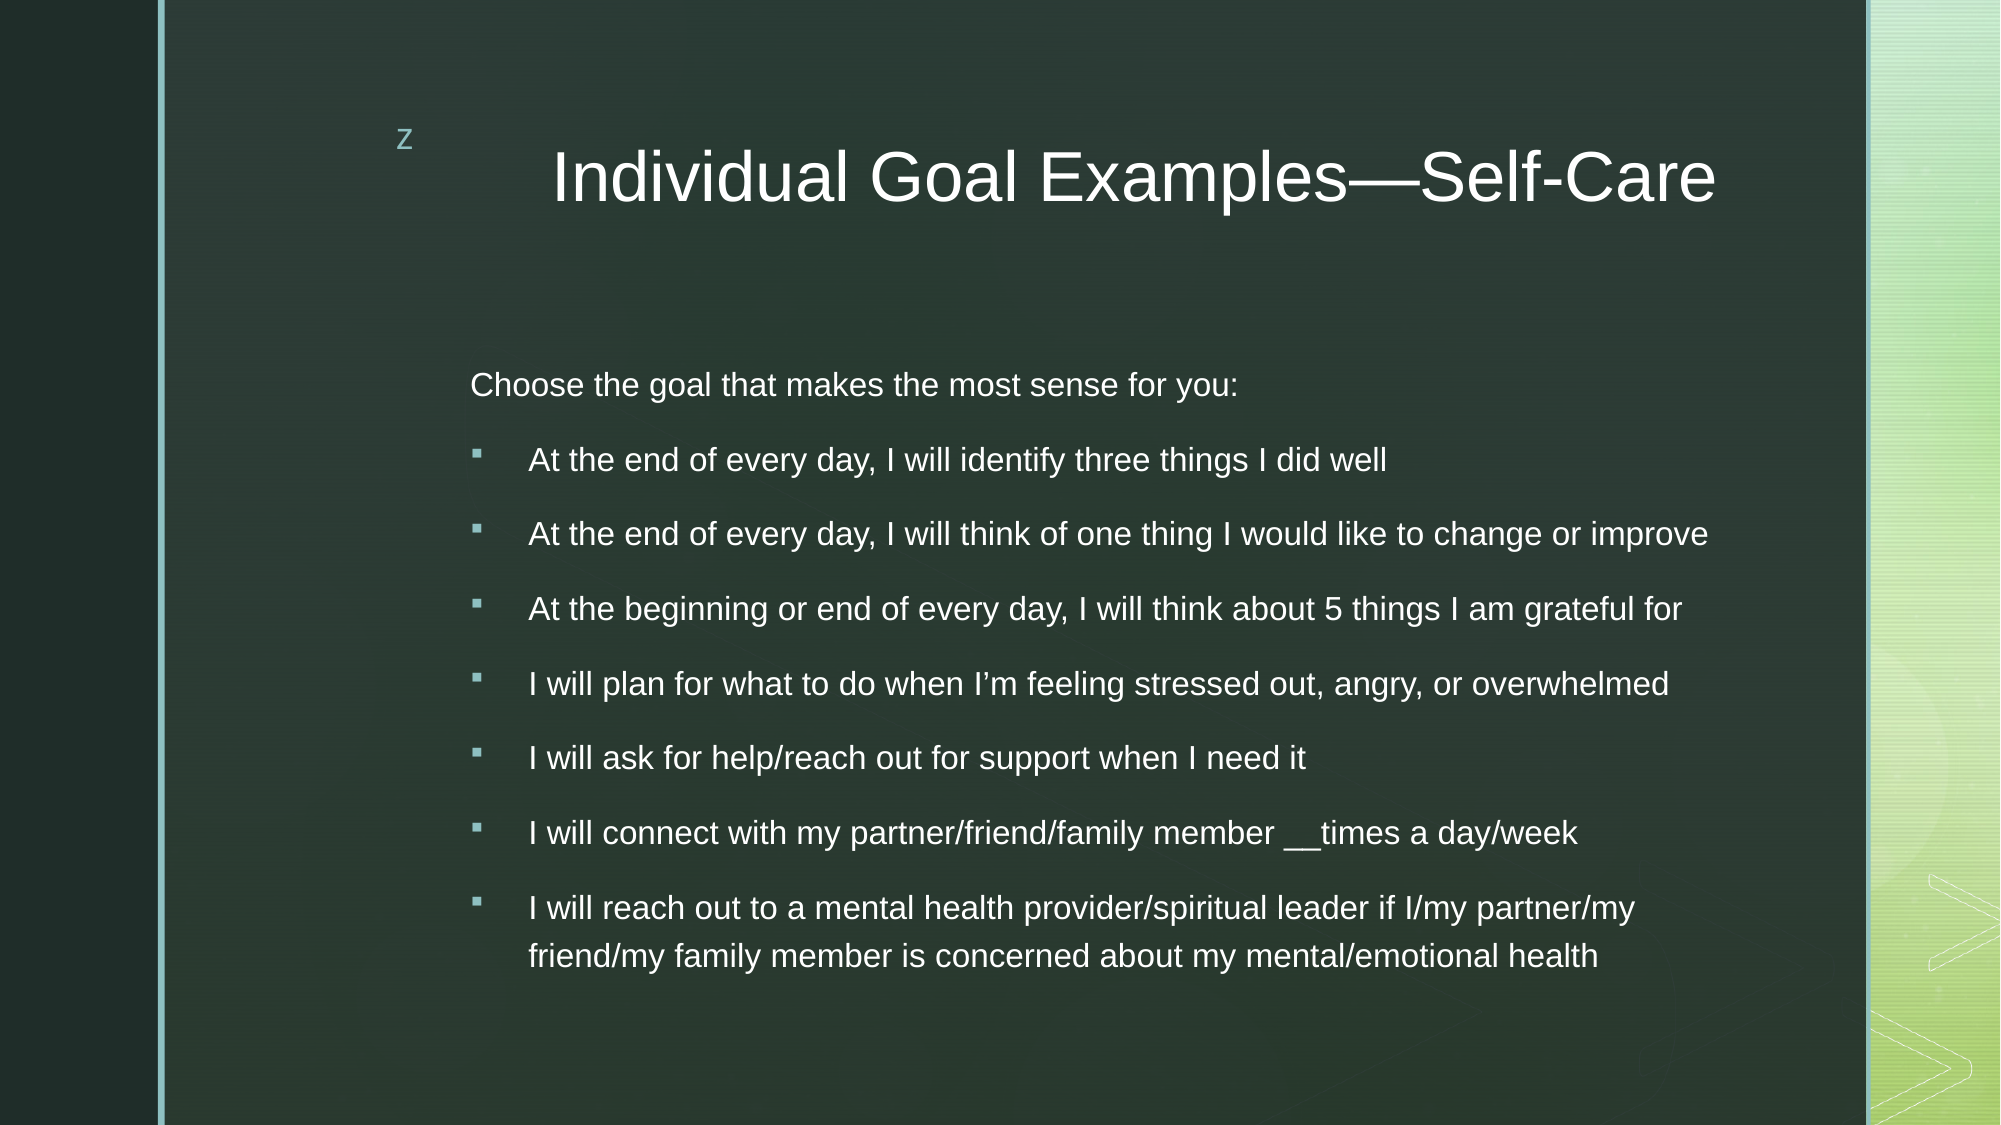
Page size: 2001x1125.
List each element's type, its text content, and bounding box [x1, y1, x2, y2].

list Choose the goal that makes the most sense for you: At the end of every day, I will identify three things I did well At the end of every day, I will think of one thing I would like to change or improve At the beginning or end of every day, I will think about 5 things I am grateful for I will plan for what to do when I’m feeling stressed out, angry, or overwhelmed I will ask for help/reach out for support when I need it I will connect with my partner/friend/family member __times a day/week I will reach out to a mental health provider/spiritual leader if I/my partner/my friend/my family member is concerned about my mental/emotional health [454, 336, 1734, 993]
title Individual Goal Examples—Self-Care [428, 132, 1734, 310]
picture [1871, 0, 2001, 1125]
